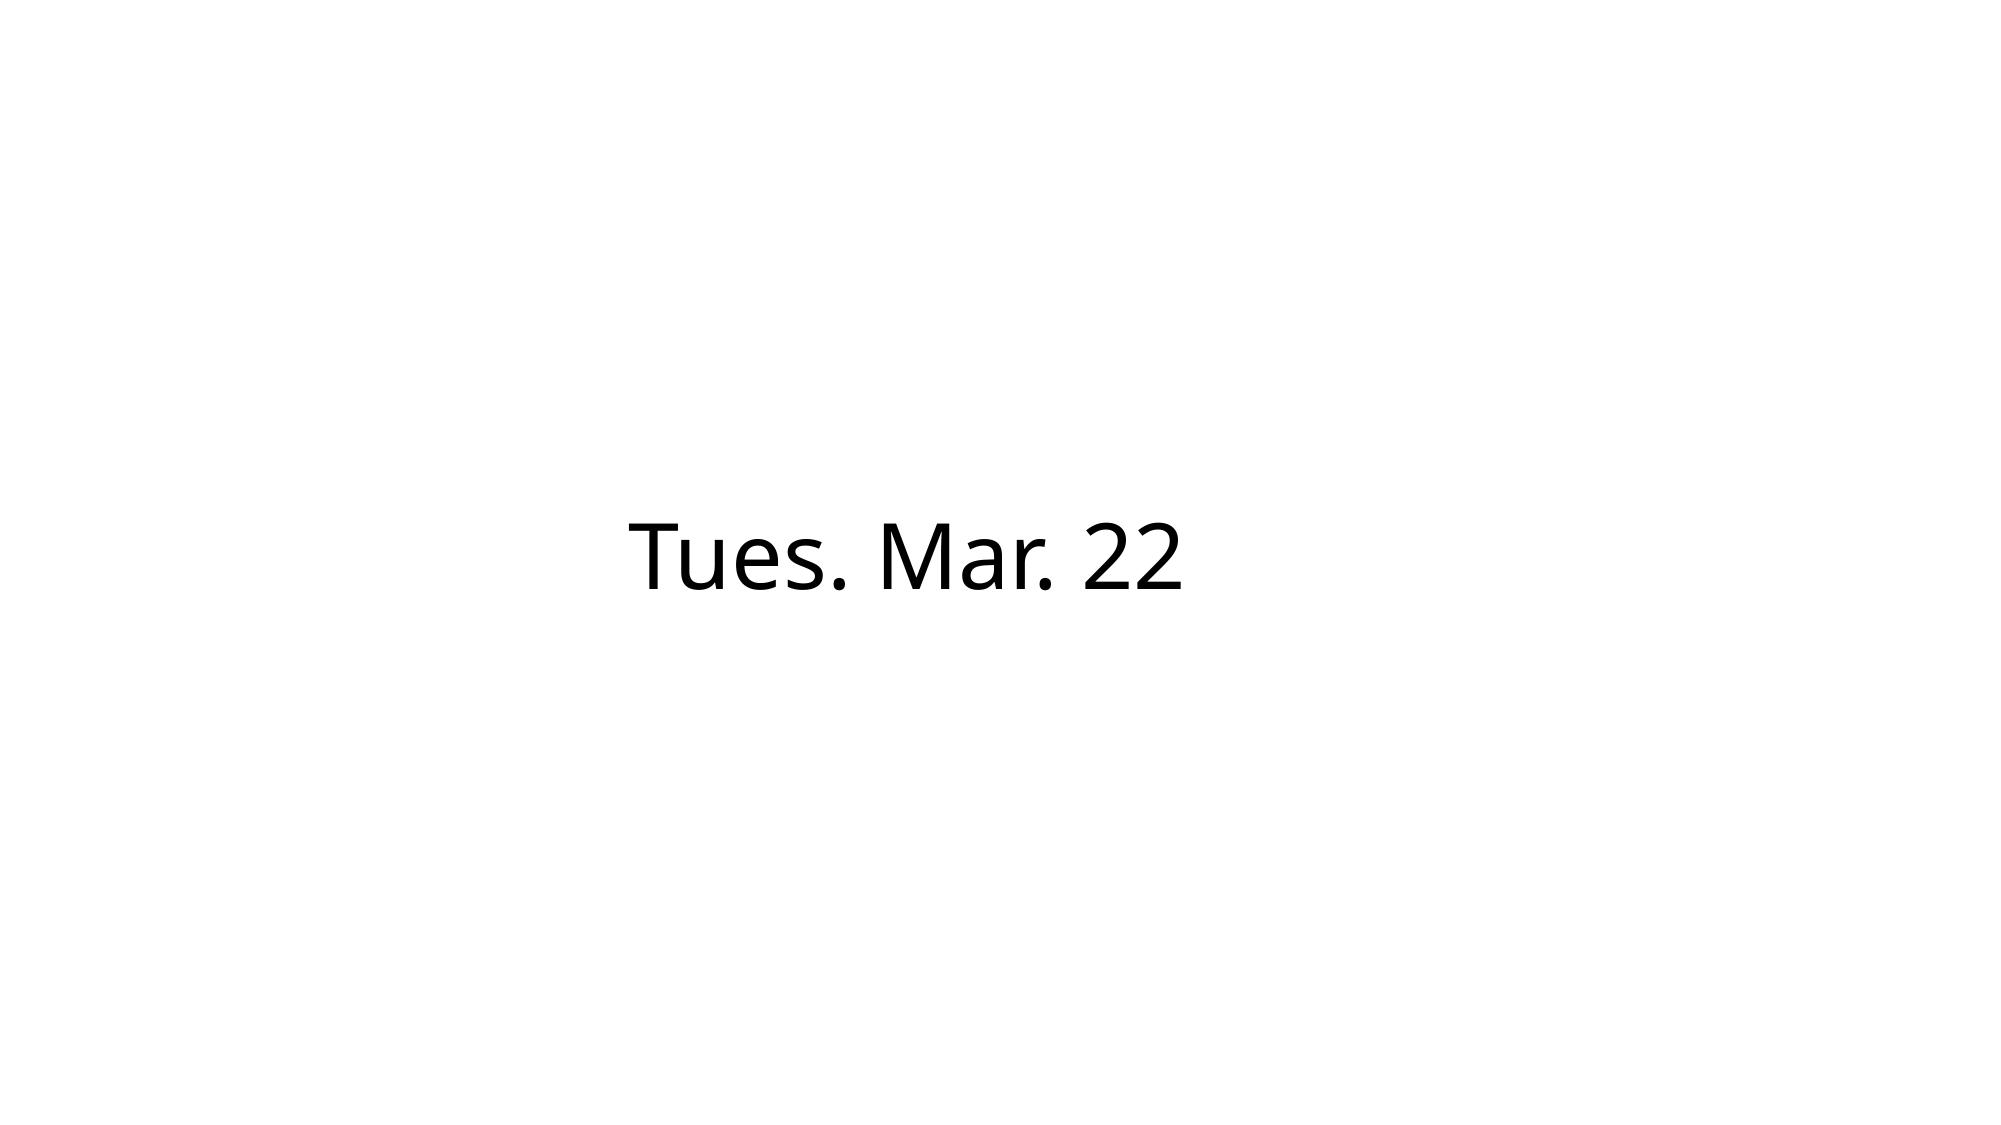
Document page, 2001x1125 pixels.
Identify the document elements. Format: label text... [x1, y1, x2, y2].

title Tues. Mar. 22 [613, 45, 1380, 1075]
